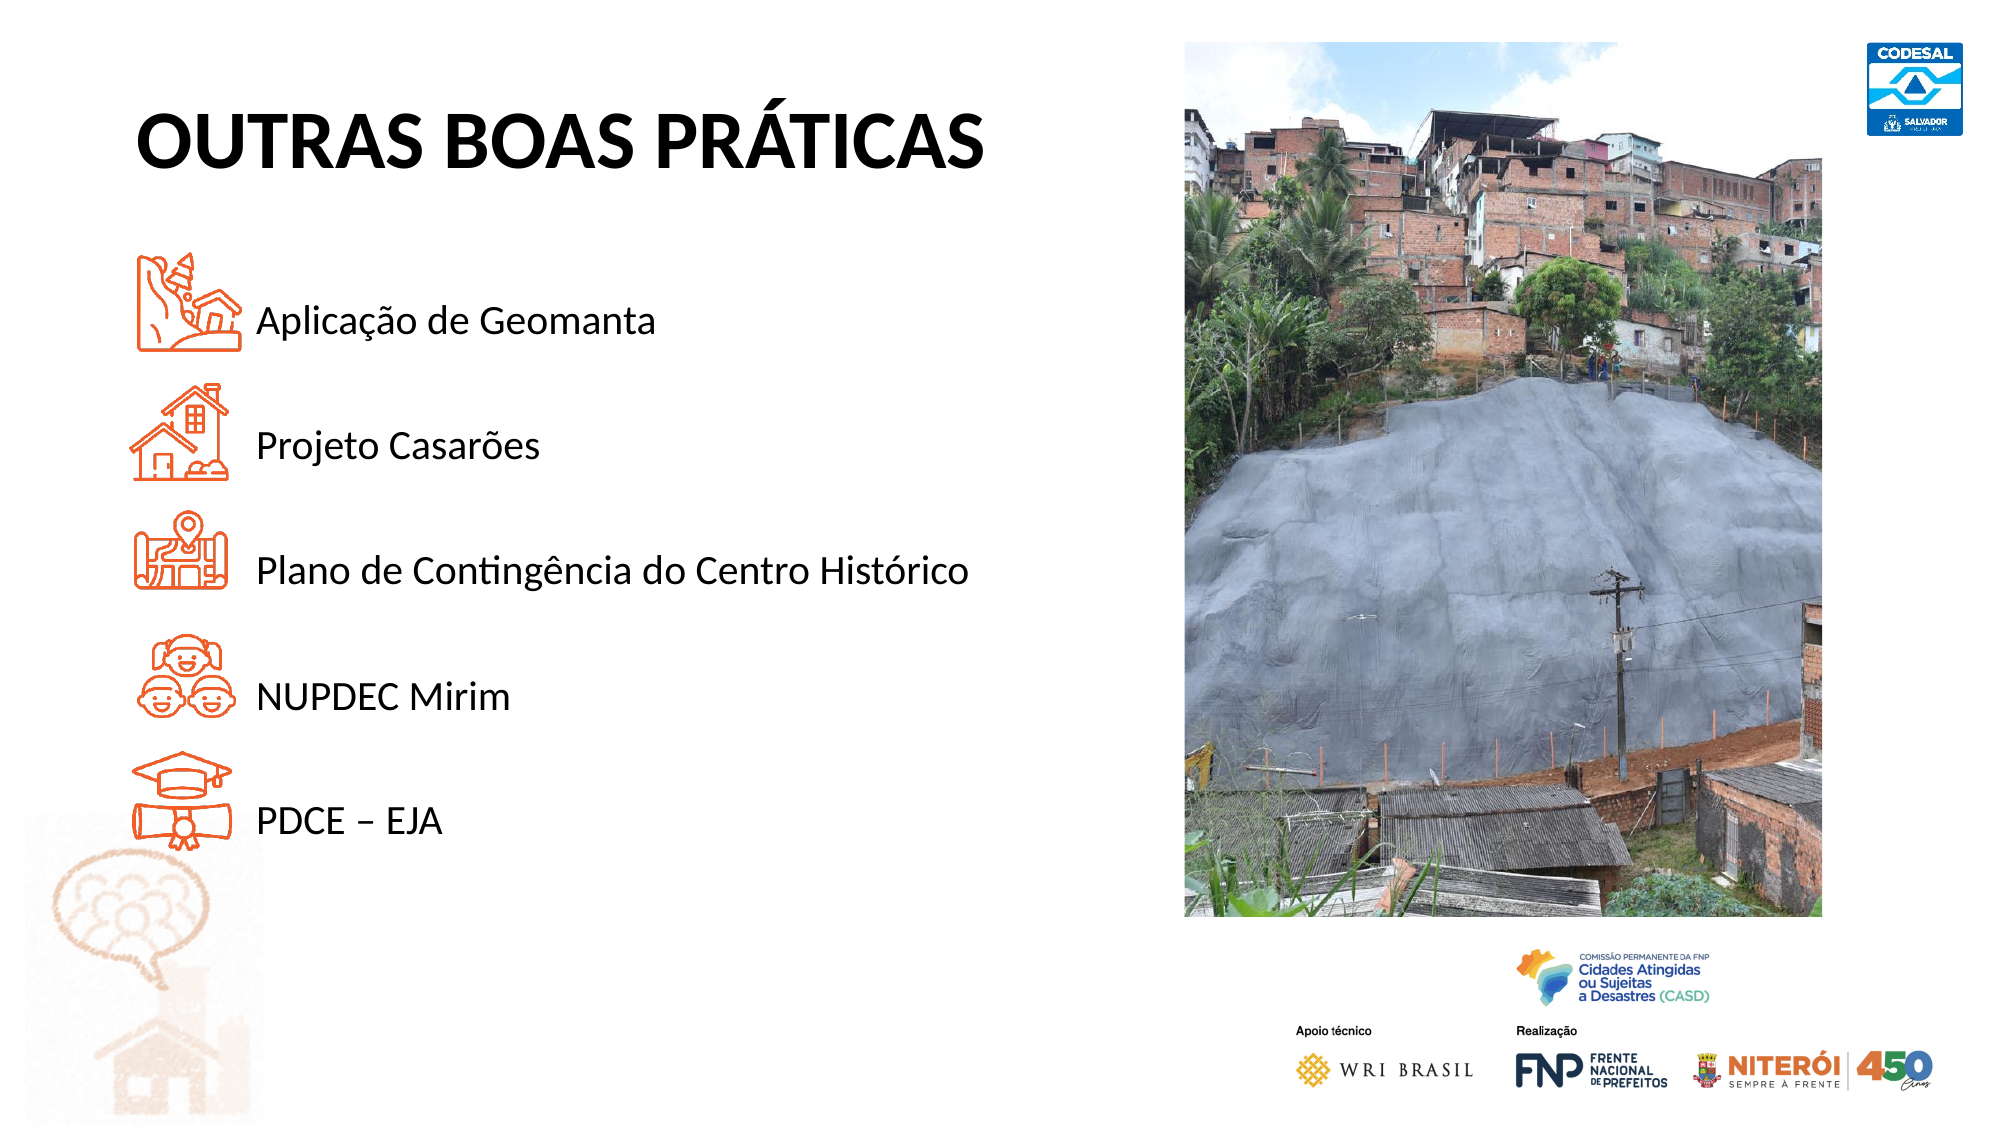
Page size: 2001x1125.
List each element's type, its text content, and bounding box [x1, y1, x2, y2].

text_box OUTRAS BOAS PRÁTICAS [122, 77, 1184, 193]
picture [136, 252, 242, 358]
picture [136, 634, 236, 733]
picture [129, 383, 229, 482]
picture [132, 751, 232, 851]
picture [1184, 42, 1823, 917]
picture [1866, 42, 1963, 136]
text_box Aplicação de Geomanta Projeto Casarões Plano de Contingência do Centro Histórico NUPDEC Mirim PDCE – EJA [241, 285, 1027, 976]
picture [1264, 926, 1959, 1105]
picture [132, 501, 229, 599]
